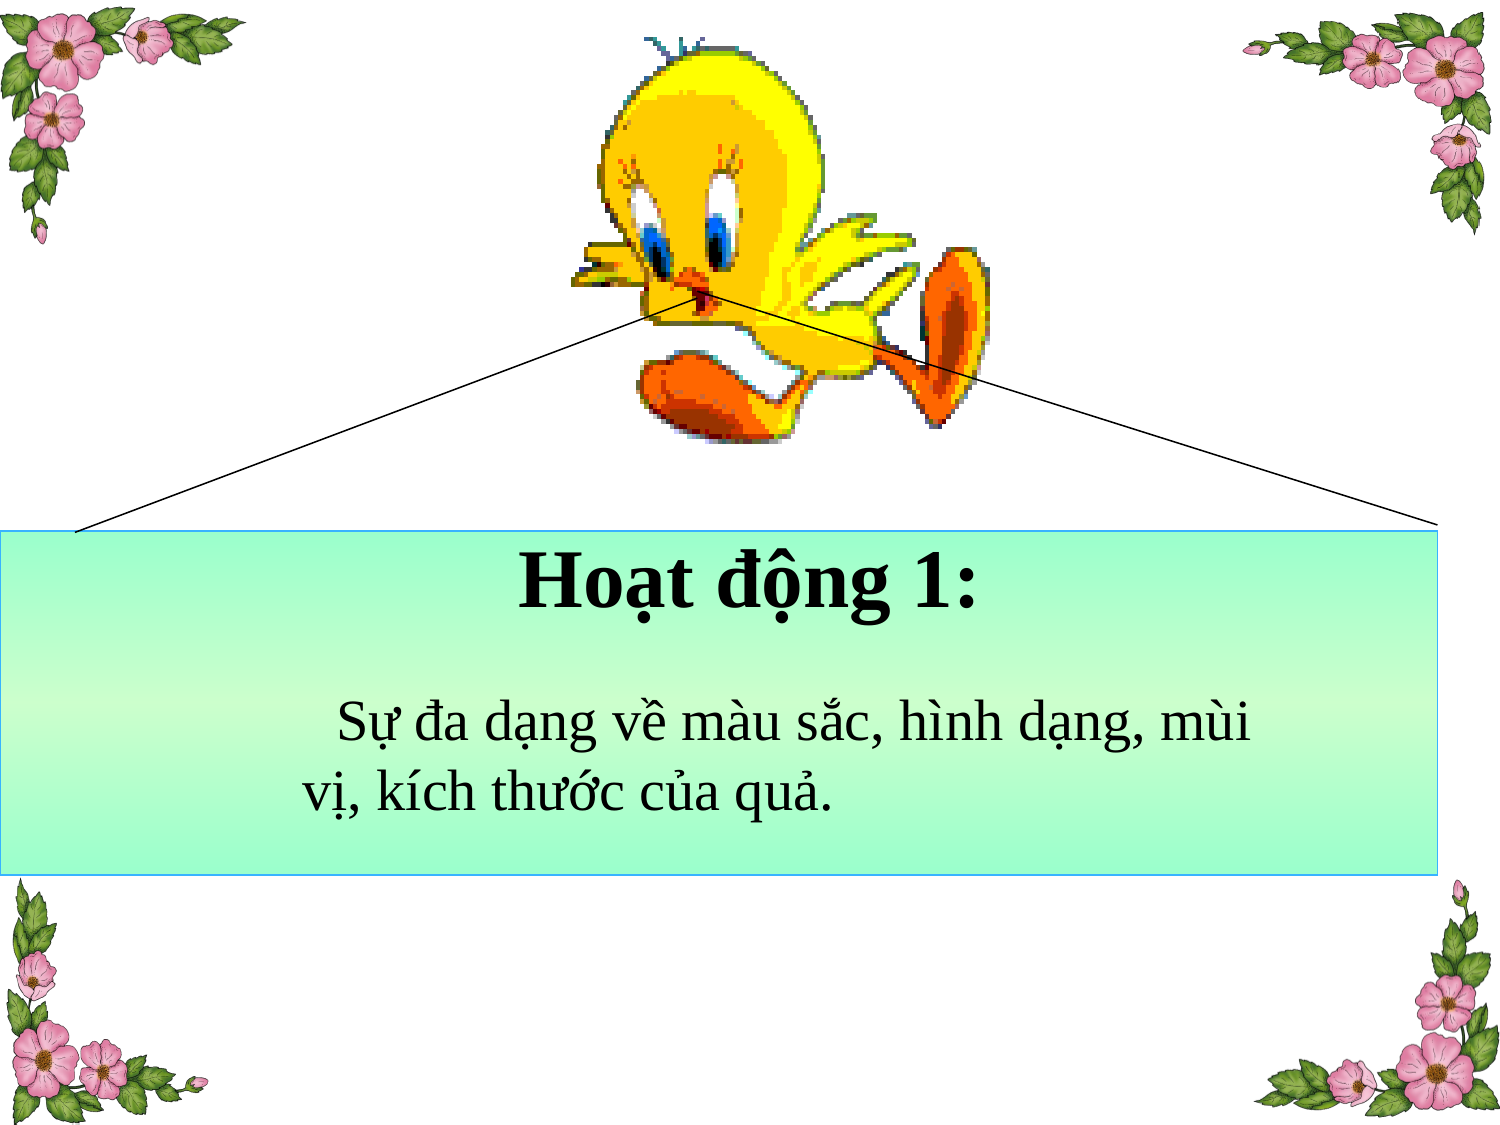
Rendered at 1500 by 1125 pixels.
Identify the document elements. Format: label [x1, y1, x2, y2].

picture [1237, 12, 1500, 238]
picture [0, 0, 251, 251]
picture [0, 874, 213, 1125]
text_box [0, 37, 1438, 876]
picture [1249, 874, 1500, 1125]
